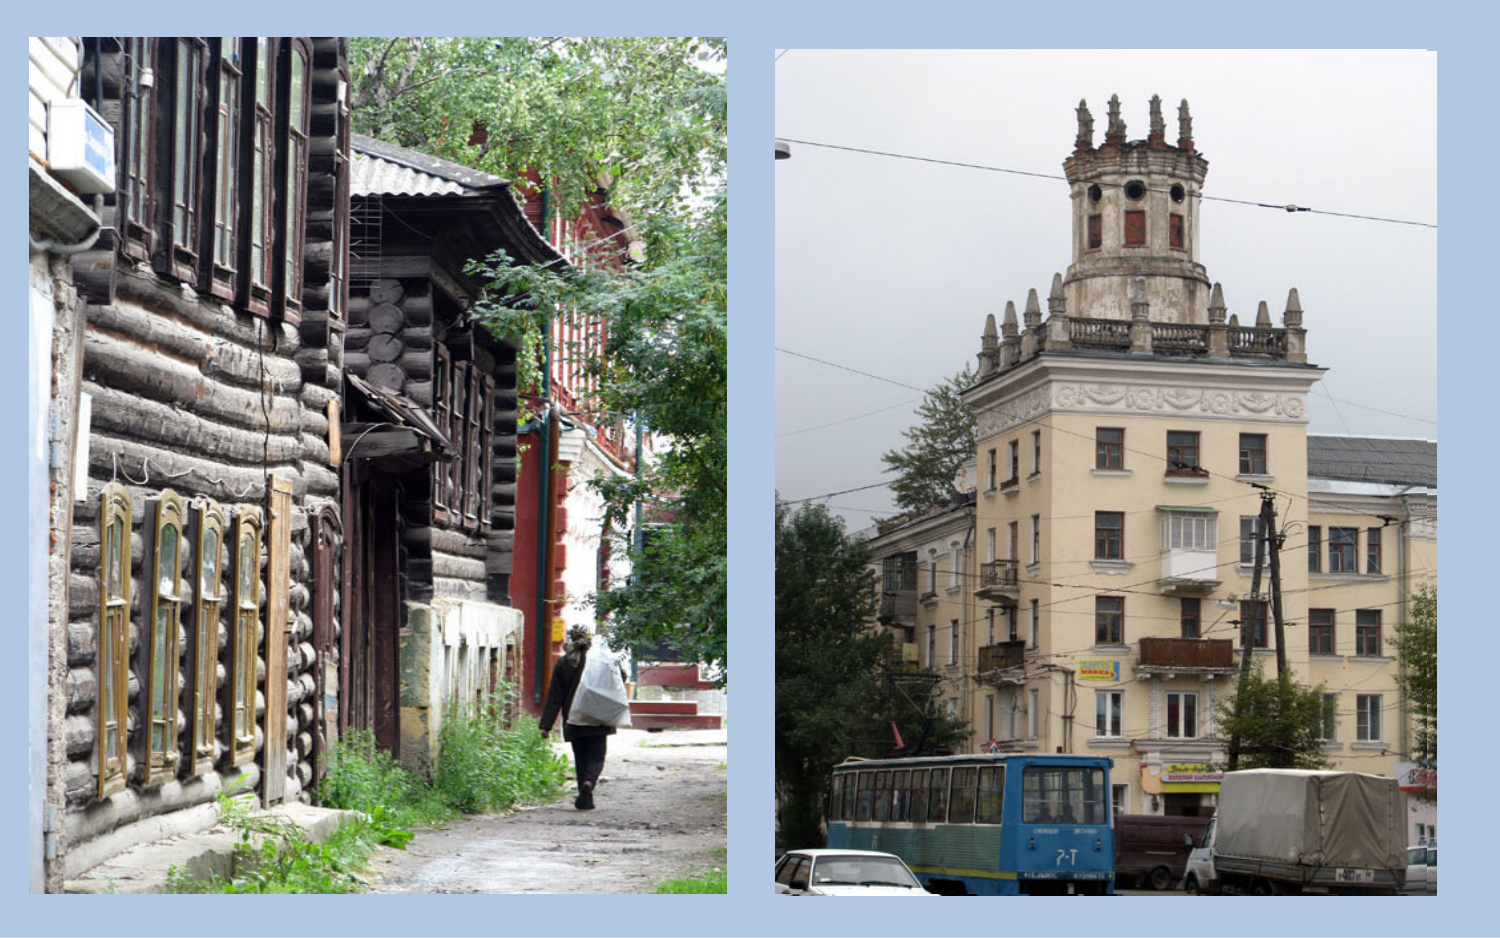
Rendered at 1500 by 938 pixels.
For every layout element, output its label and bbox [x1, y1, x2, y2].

picture [775, 49, 1428, 895]
picture [29, 37, 727, 895]
list [1430, 51, 1437, 897]
